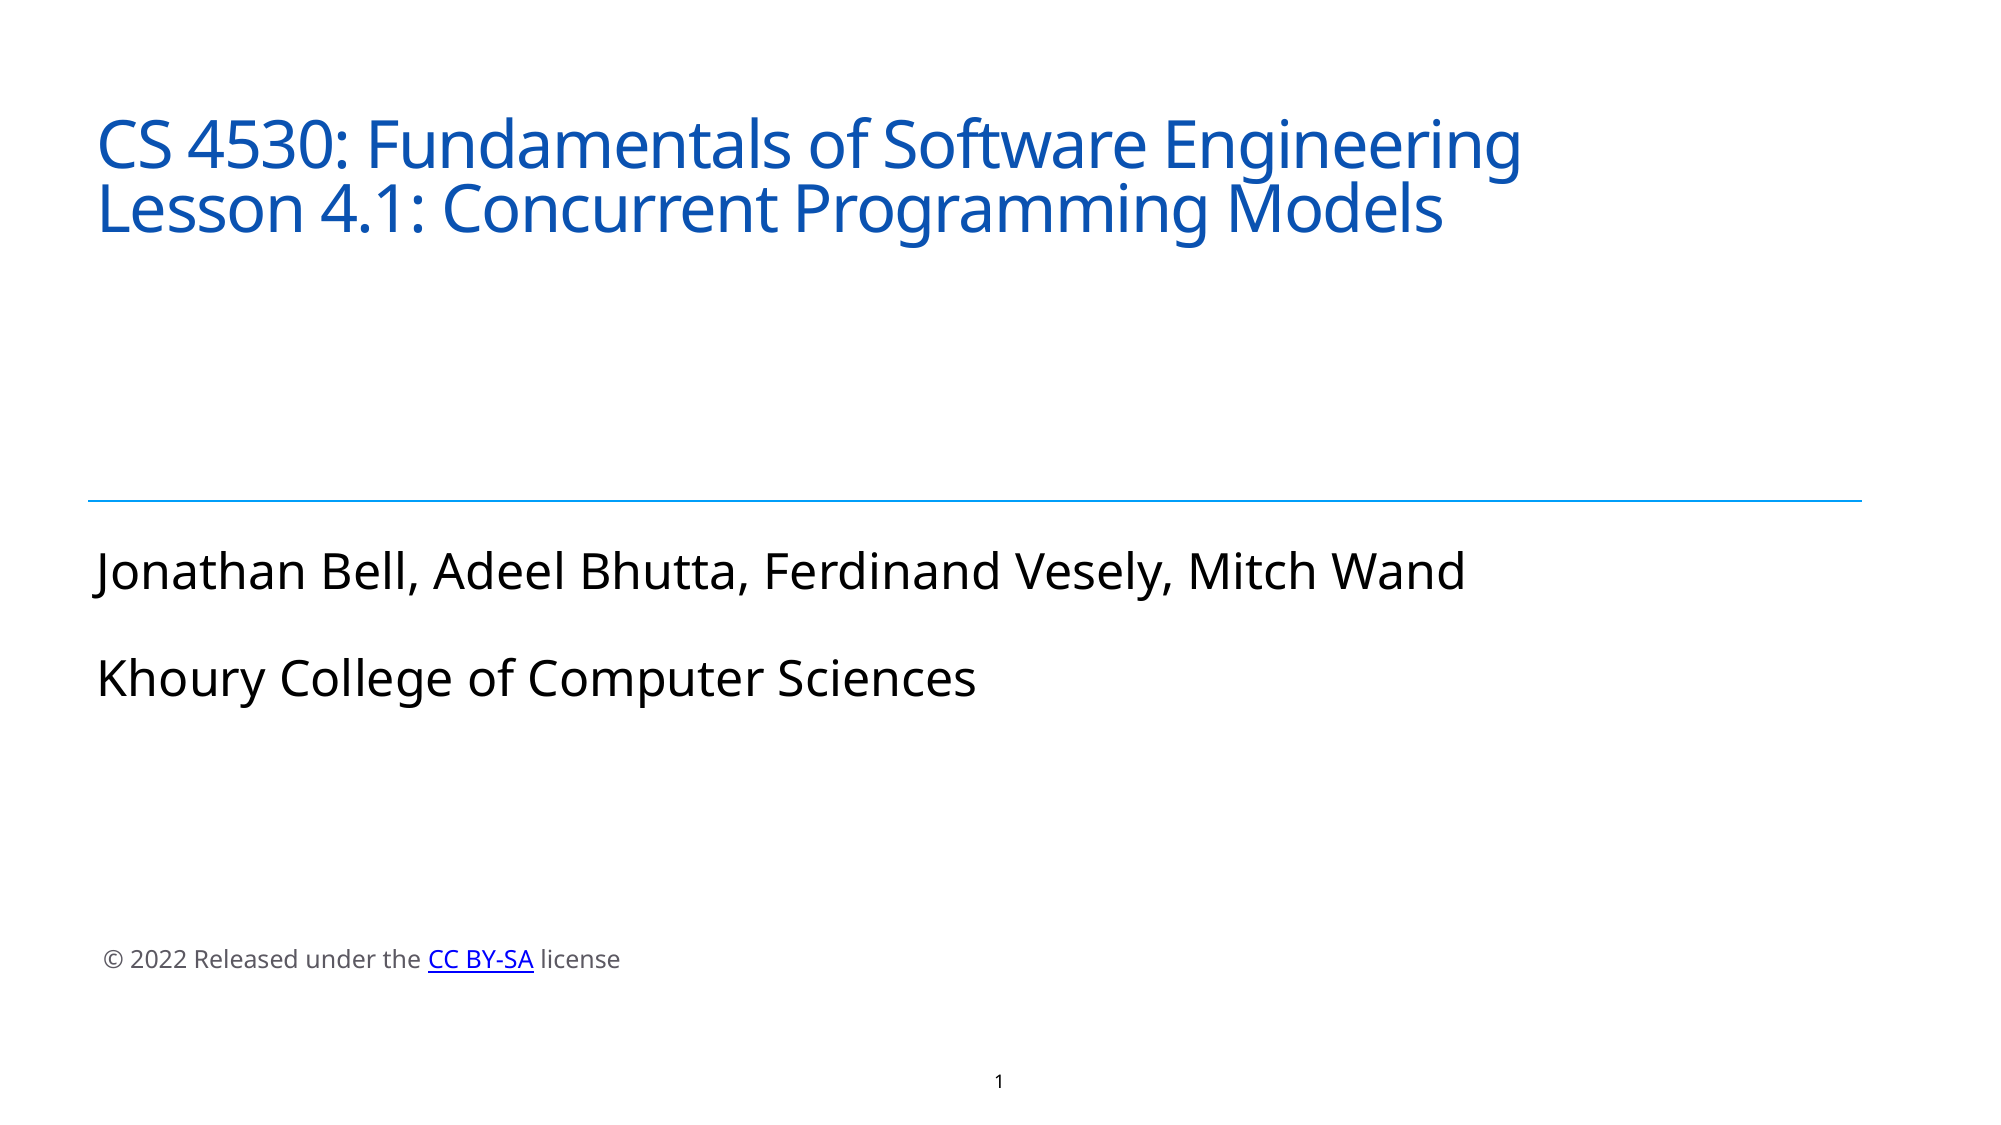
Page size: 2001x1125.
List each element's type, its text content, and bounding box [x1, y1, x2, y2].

title CS 4530: Fundamentals of Software Engineering Lesson 4.1: Concurrent Programming Models [87, 108, 1863, 502]
text_box © 2022 Released under the CC BY-SA license [88, 936, 1089, 986]
subtitle Jonathan Bell, Adeel Bhutta, Ferdinand Vesely, Mitch Wand Khoury College of Computer Sciences [87, 530, 1751, 804]
slide_number 1 [980, 1063, 1019, 1105]
